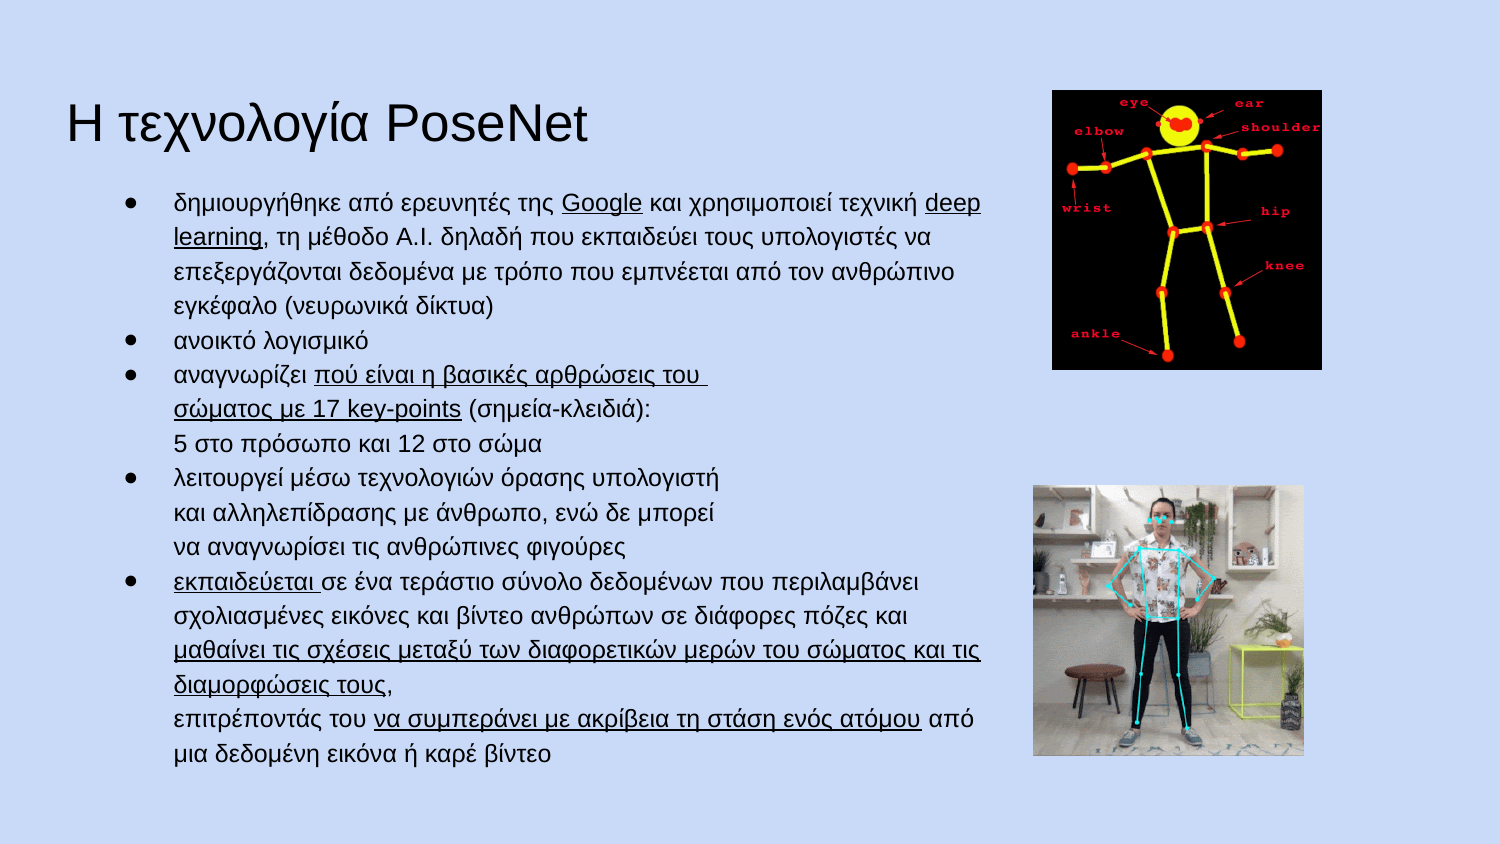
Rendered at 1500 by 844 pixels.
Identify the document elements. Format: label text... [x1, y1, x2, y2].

picture [1033, 485, 1304, 756]
title Η τεχνολογία PoseNet [51, 72, 1449, 167]
picture [1051, 90, 1322, 370]
list δημιουργήθηκε από ερευνητές της Google και χρησιμοποιεί τεχνική deep learning, τη μέθοδο A.I. δηλαδή που εκπαιδεύει τους υπολογιστές να επεξεργάζονται δεδομένα με τρόπο που εμπνέεται από τον ανθρώπινο εγκέφαλο (νευρωνικά δίκτυα) ανοικτό λογισμικό αναγνωρίζει πού είναι η βασικές αρθρώσεις του σώματος με 17 key-points (σημεία-κλειδιά): 5 στο πρόσωπο και 12 στο σώμα λειτουργεί μέσω τεχνολογιών όρασης υπολογιστή και αλληλεπίδρασης με άνθρωπο, ενώ δε μπορεί να αναγνωρίσει τις ανθρώπινες φιγούρες εκπαιδεύεται σε ένα τεράστιο σύνολο δεδομένων που περιλαμβάνει σχολιασμένες εικόνες και βίντεο ανθρώπων σε διάφορες πόζες και μαθαίνει τις σχέσεις μεταξύ των διαφορετικών μερών του σώματος και τις διαμορφώσεις τους, επιτρέποντάς του να συμπεράνει με ακρίβεια τη στάση ενός ατόμου από μια δεδομένη εικόνα ή καρέ βίντεο [83, 166, 1010, 844]
